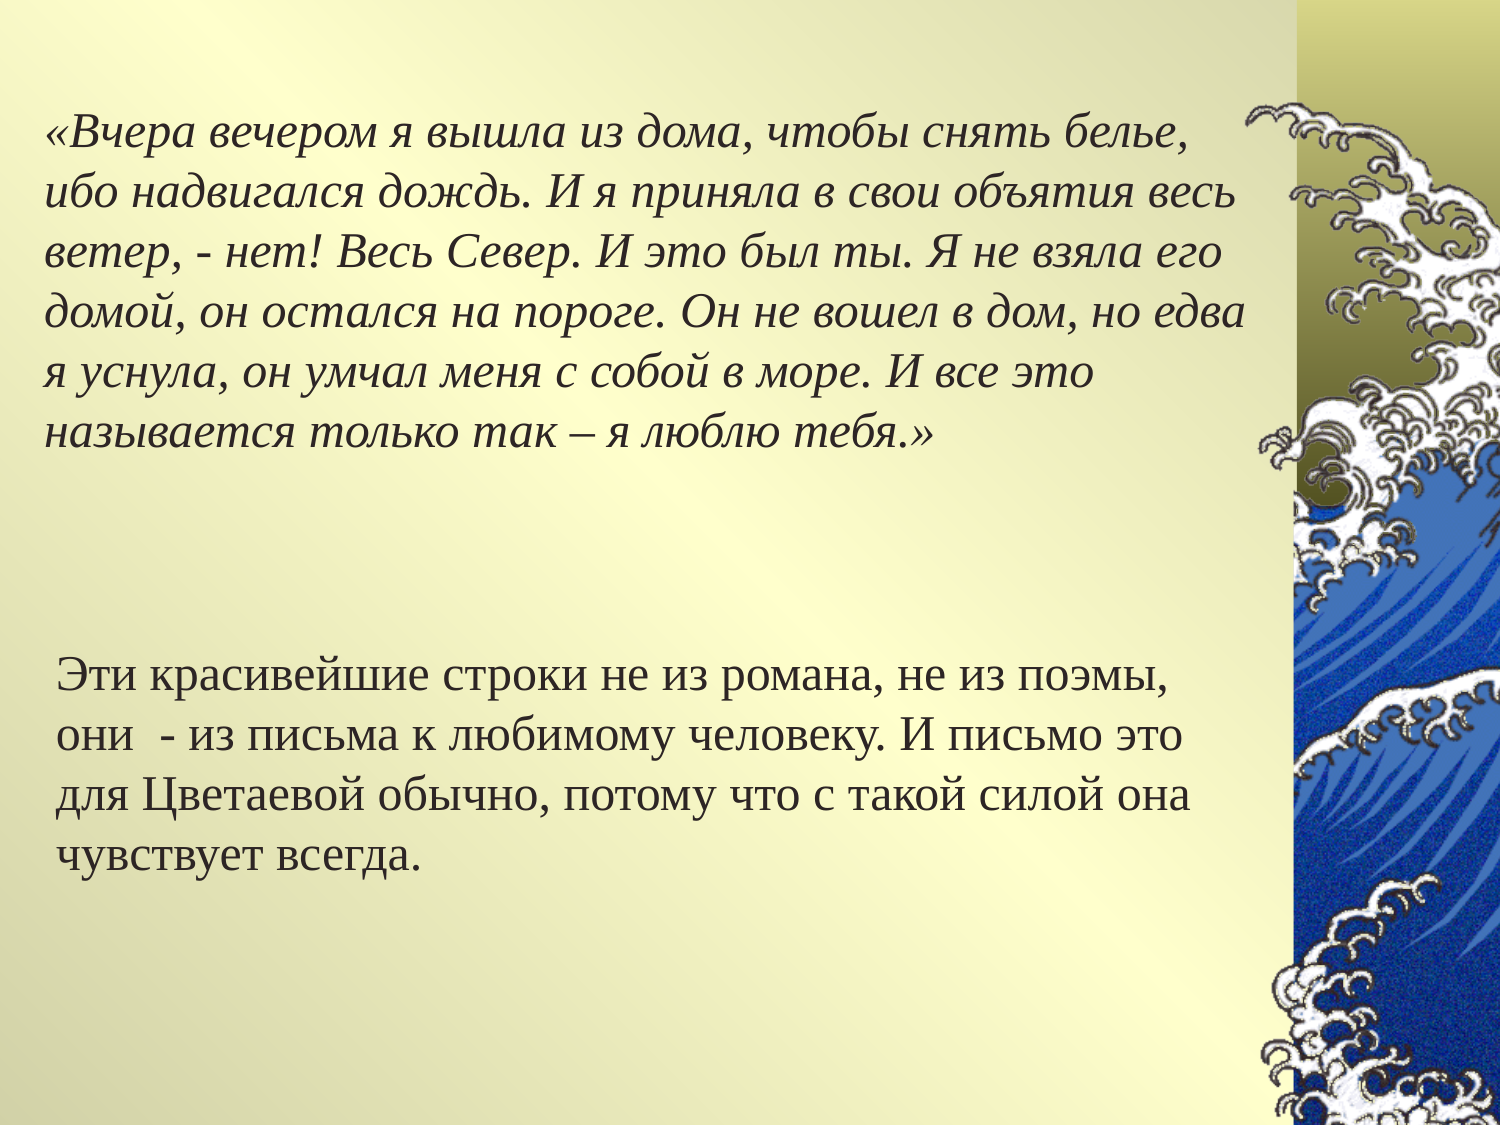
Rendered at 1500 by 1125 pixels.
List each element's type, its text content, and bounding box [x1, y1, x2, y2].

text_box Эти красивейшие строки не из романа, не из поэмы, они - из письма к любимому человеку. И письмо это для Цветаевой обычно, потому что с такой силой она чувствует всегда. [41, 633, 1217, 888]
text_box «Вчера вечером я вышла из дома, чтобы снять белье, ибо надвигался дождь. И я приняла в свои объятия весь ветер, - нет! Весь Север. И это был ты. Я не взяла его домой, он остался на пороге. Он не вошел в дом, но едва я уснула, он умчал меня с собой в море. И все это называется только так – я люблю тебя.» [29, 90, 1282, 465]
picture [1217, 76, 1500, 1125]
